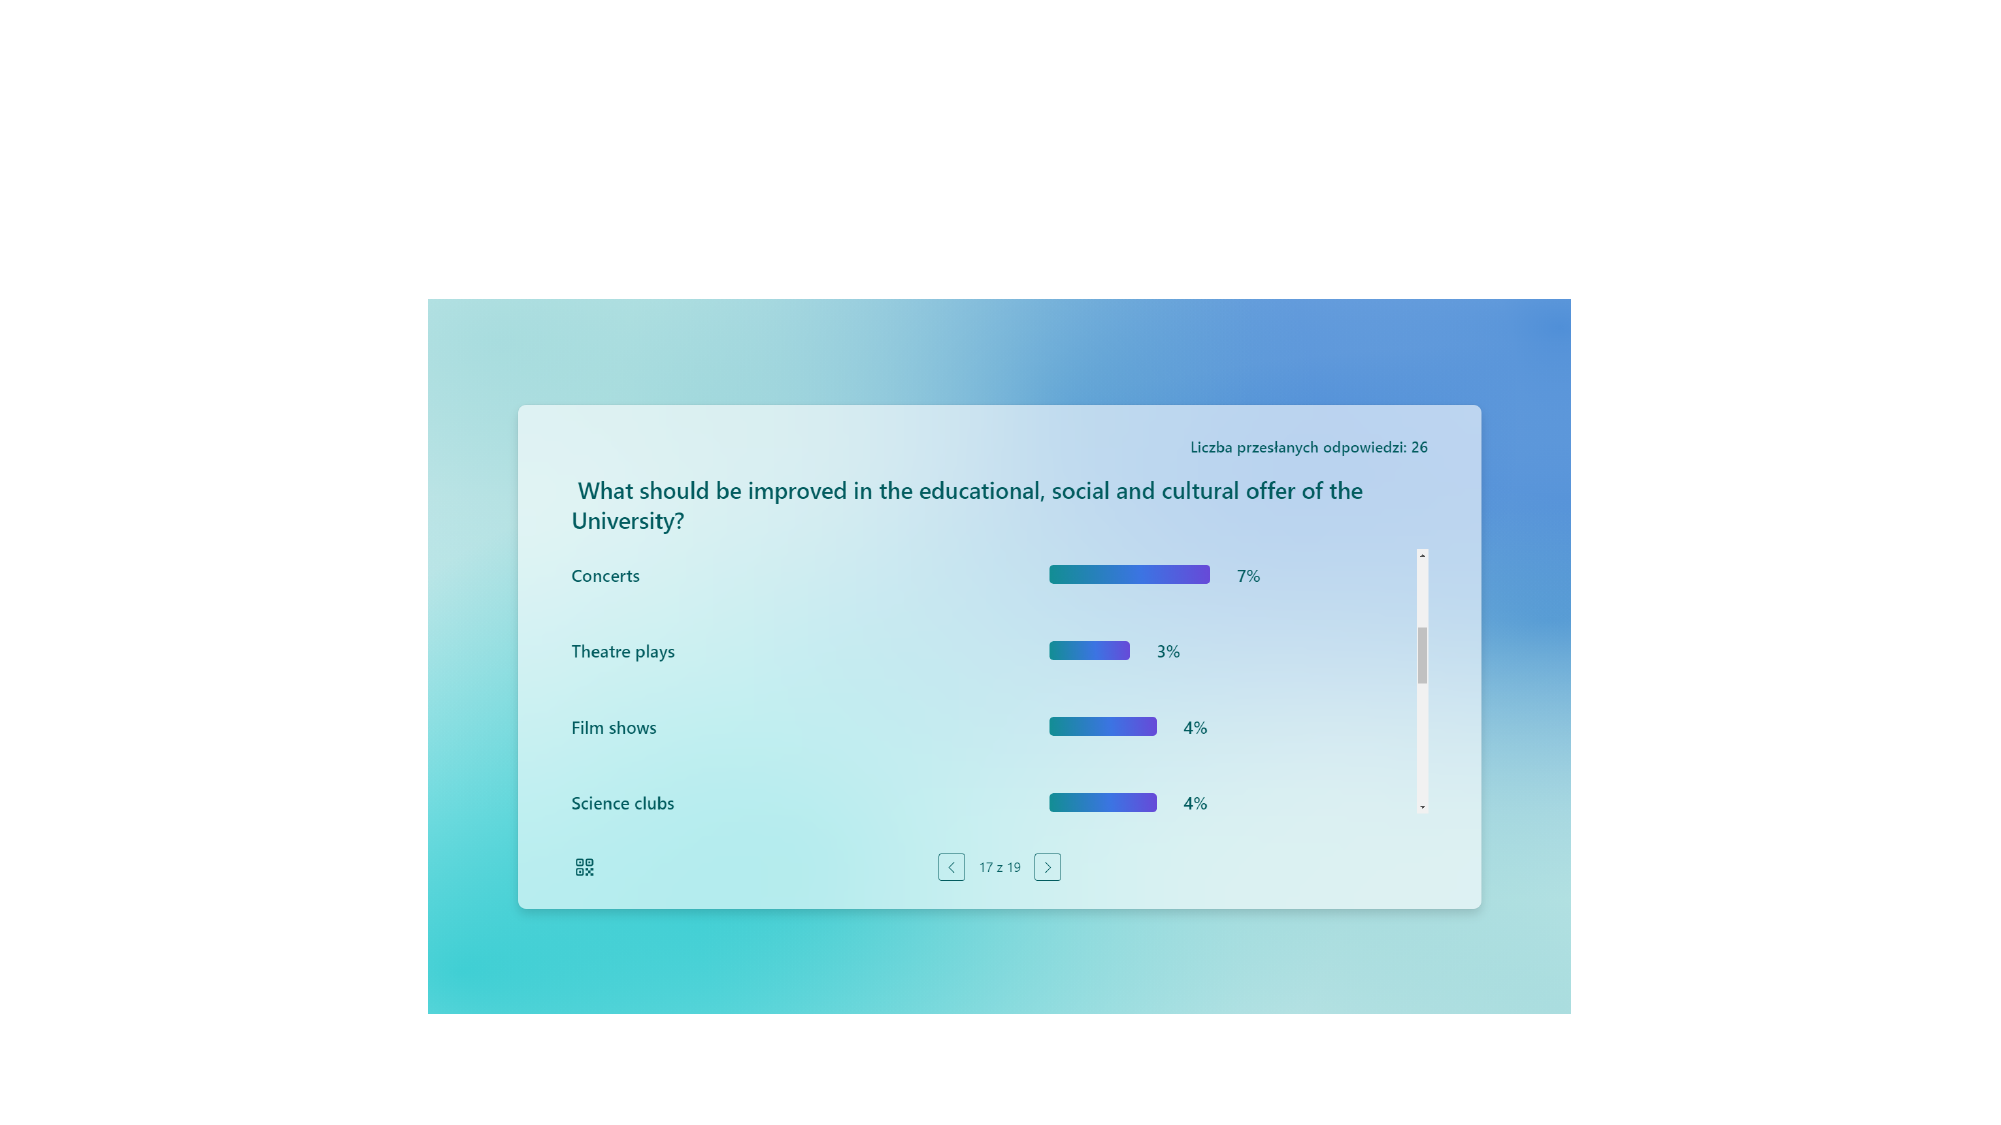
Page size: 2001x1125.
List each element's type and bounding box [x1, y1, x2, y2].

list [428, 299, 1572, 1014]
